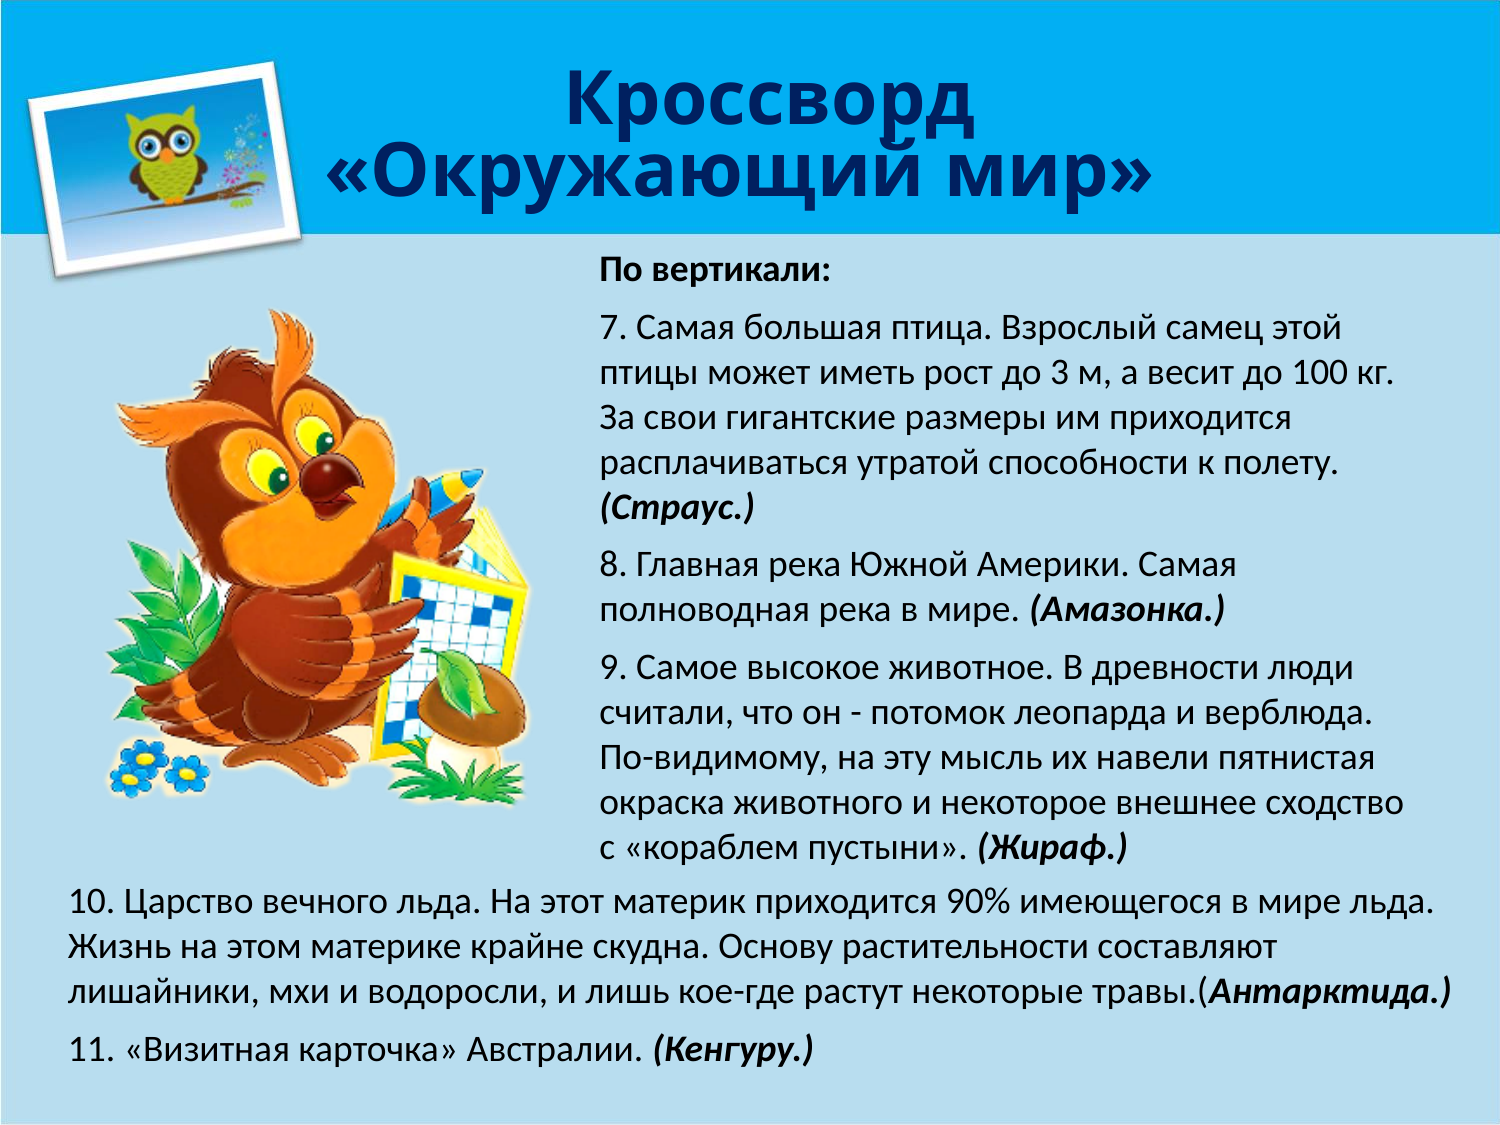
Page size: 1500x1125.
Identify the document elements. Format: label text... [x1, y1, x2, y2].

title Кроссворд «Окружающий мир» [75, 45, 1425, 233]
picture [0, 0, 1500, 1125]
text_box 10. Царство вечного льда. На этот материк приходится 90% имеющегося в мире льда. Жизнь на этом материке крайне скудна. Основу растительности составляют лишайники, мхи и водоросли, и лишь кое-где растут некоторые травы.(Антарктида.) 11. «Визитная карточка» Австралии. (Кенгуру.) [53, 868, 1471, 1076]
text_box По вертикали: 7. Самая большая птица. Взрослый самец этой птицы может иметь рост до 3 м, а весит до 100 кг. За свои гигантские размеры им приходится расплачиваться утратой способности к полету. (Страус.) 8. Главная река Южной Америки. Самая полноводная река в мире. (Амазонка.) 9. Самое высокое животное. В древности люди считали, что он - потомок леопарда и верблюда. По-видимому, на эту мысль их навели пятнистая окраска животного и некоторое внешнее сходство с «кораблем пустыни». (Жираф.) [584, 236, 1424, 868]
list [76, 291, 584, 646]
